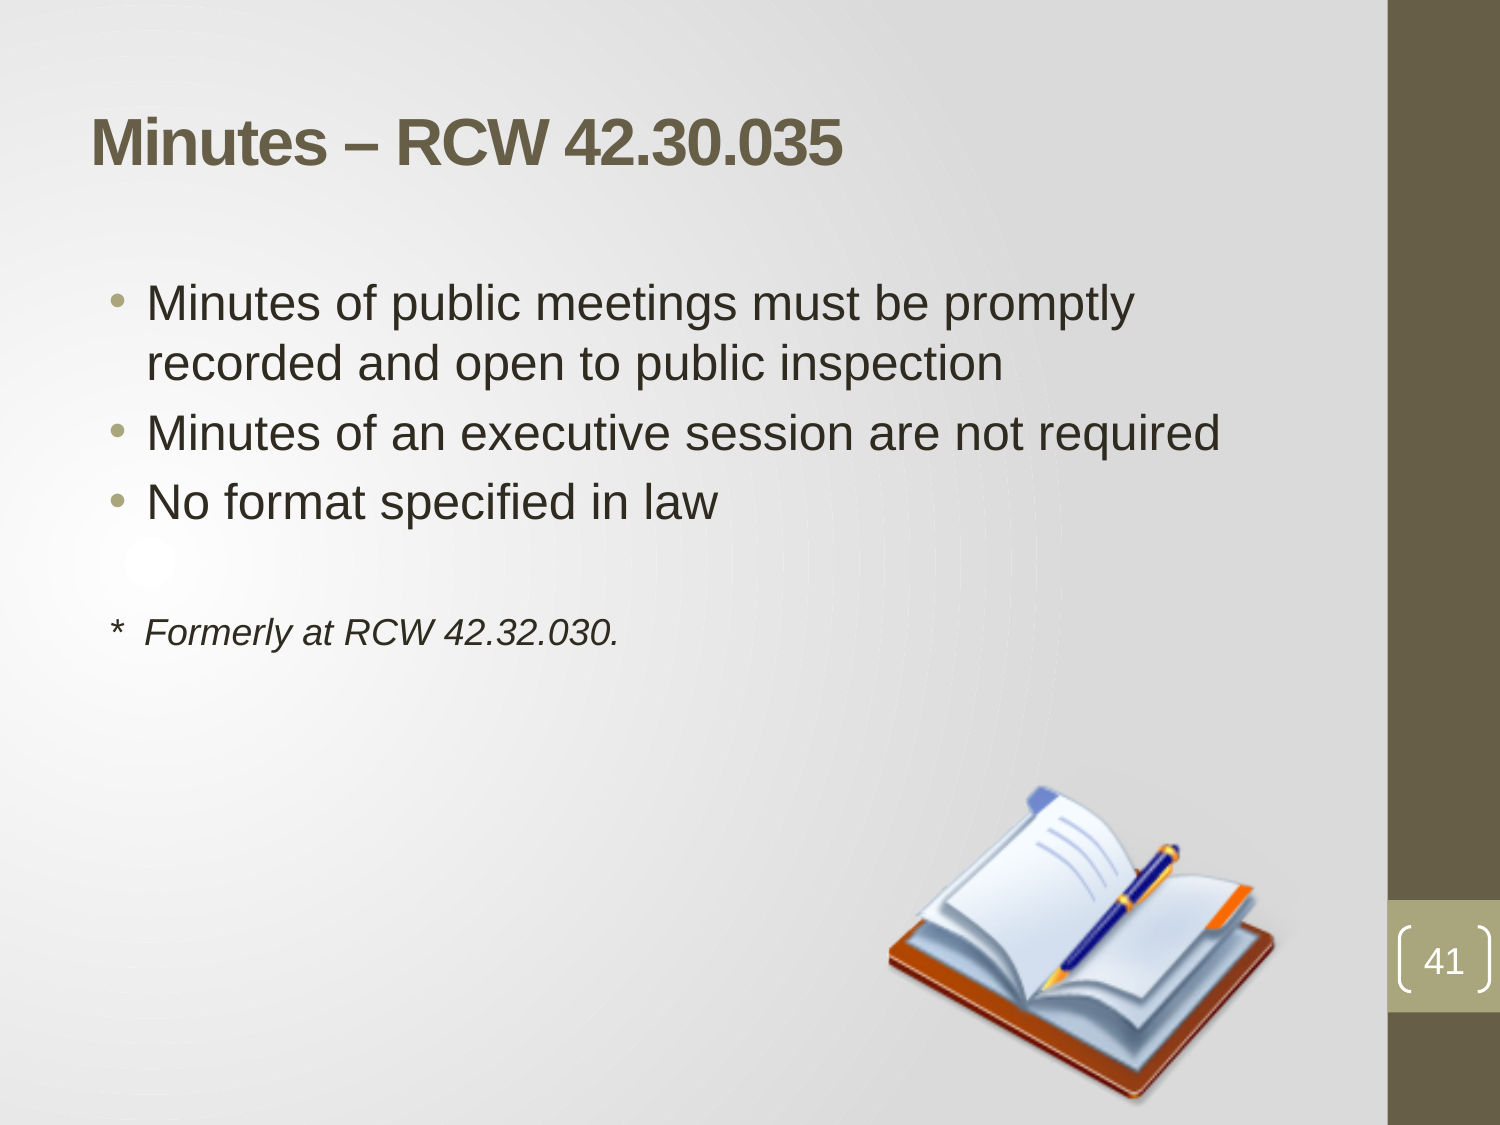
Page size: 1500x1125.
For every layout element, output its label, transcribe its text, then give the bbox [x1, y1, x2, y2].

picture [886, 752, 1301, 1125]
list Minutes of public meetings must be promptly recorded and open to public inspection Minutes of an executive session are not required No format specified in law * Formerly at RCW 42.32.030. [75, 262, 1325, 1050]
slide_number 41 [1397, 925, 1492, 994]
title Minutes – RCW 42.30.035 [75, 45, 1325, 233]
